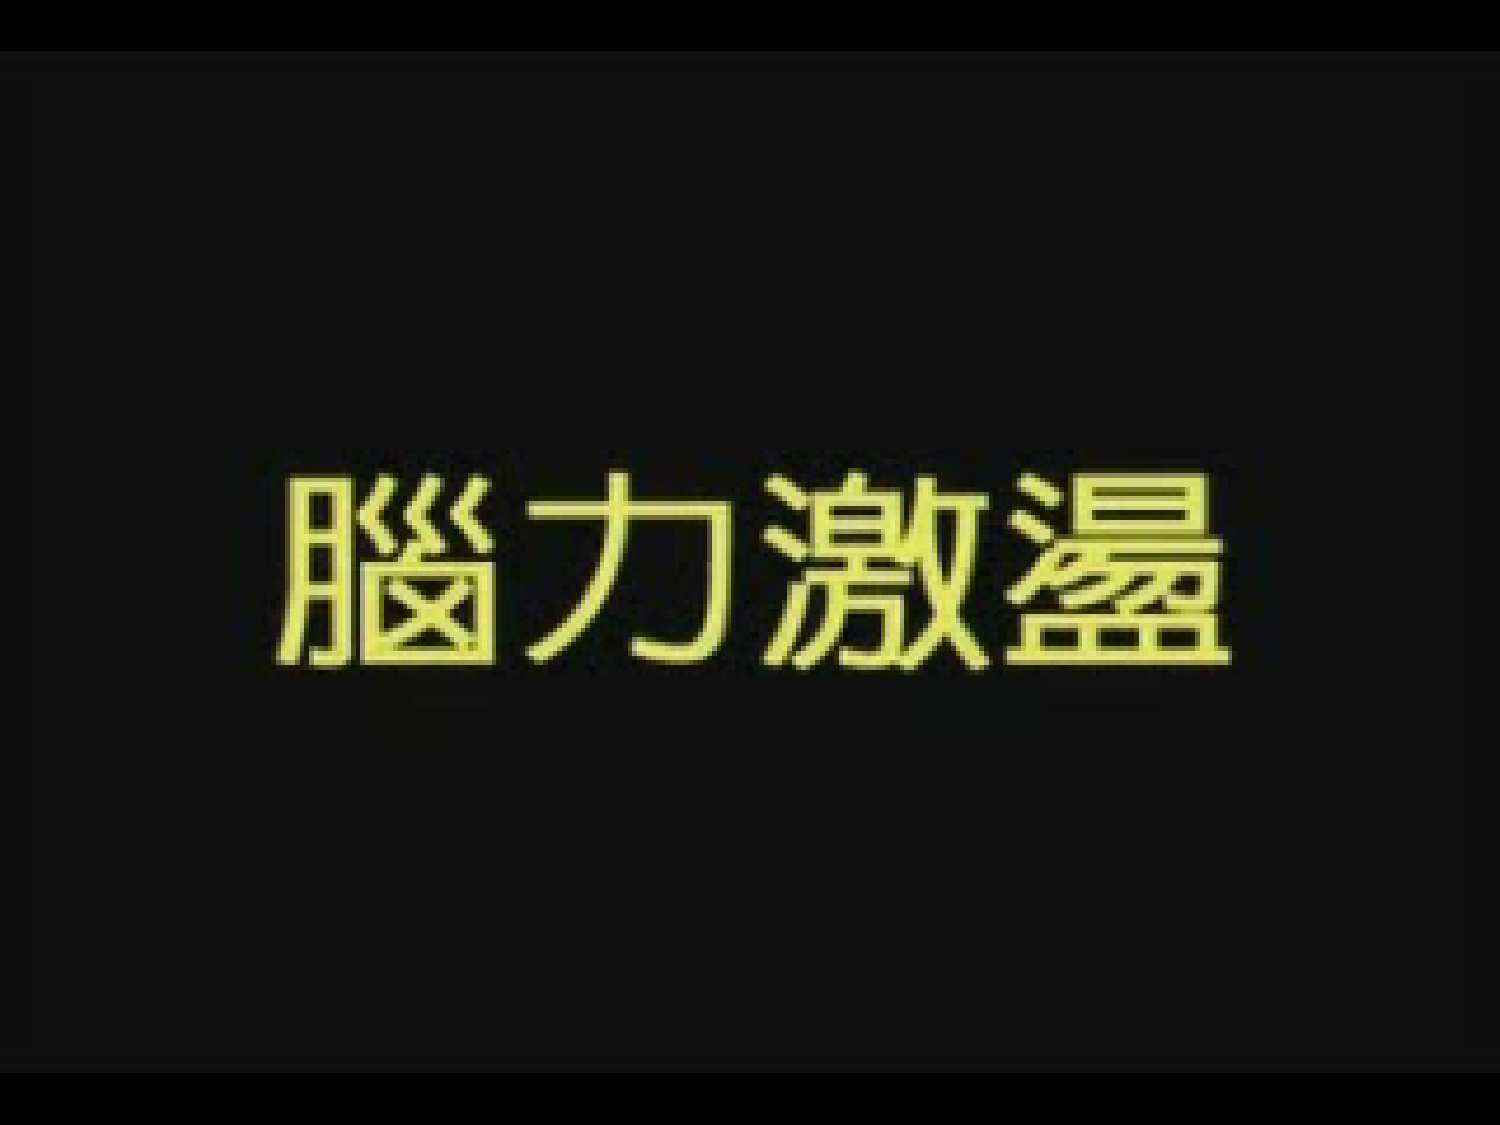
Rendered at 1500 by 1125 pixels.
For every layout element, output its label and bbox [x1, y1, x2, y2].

text_box [0, 0, 1500, 1125]
